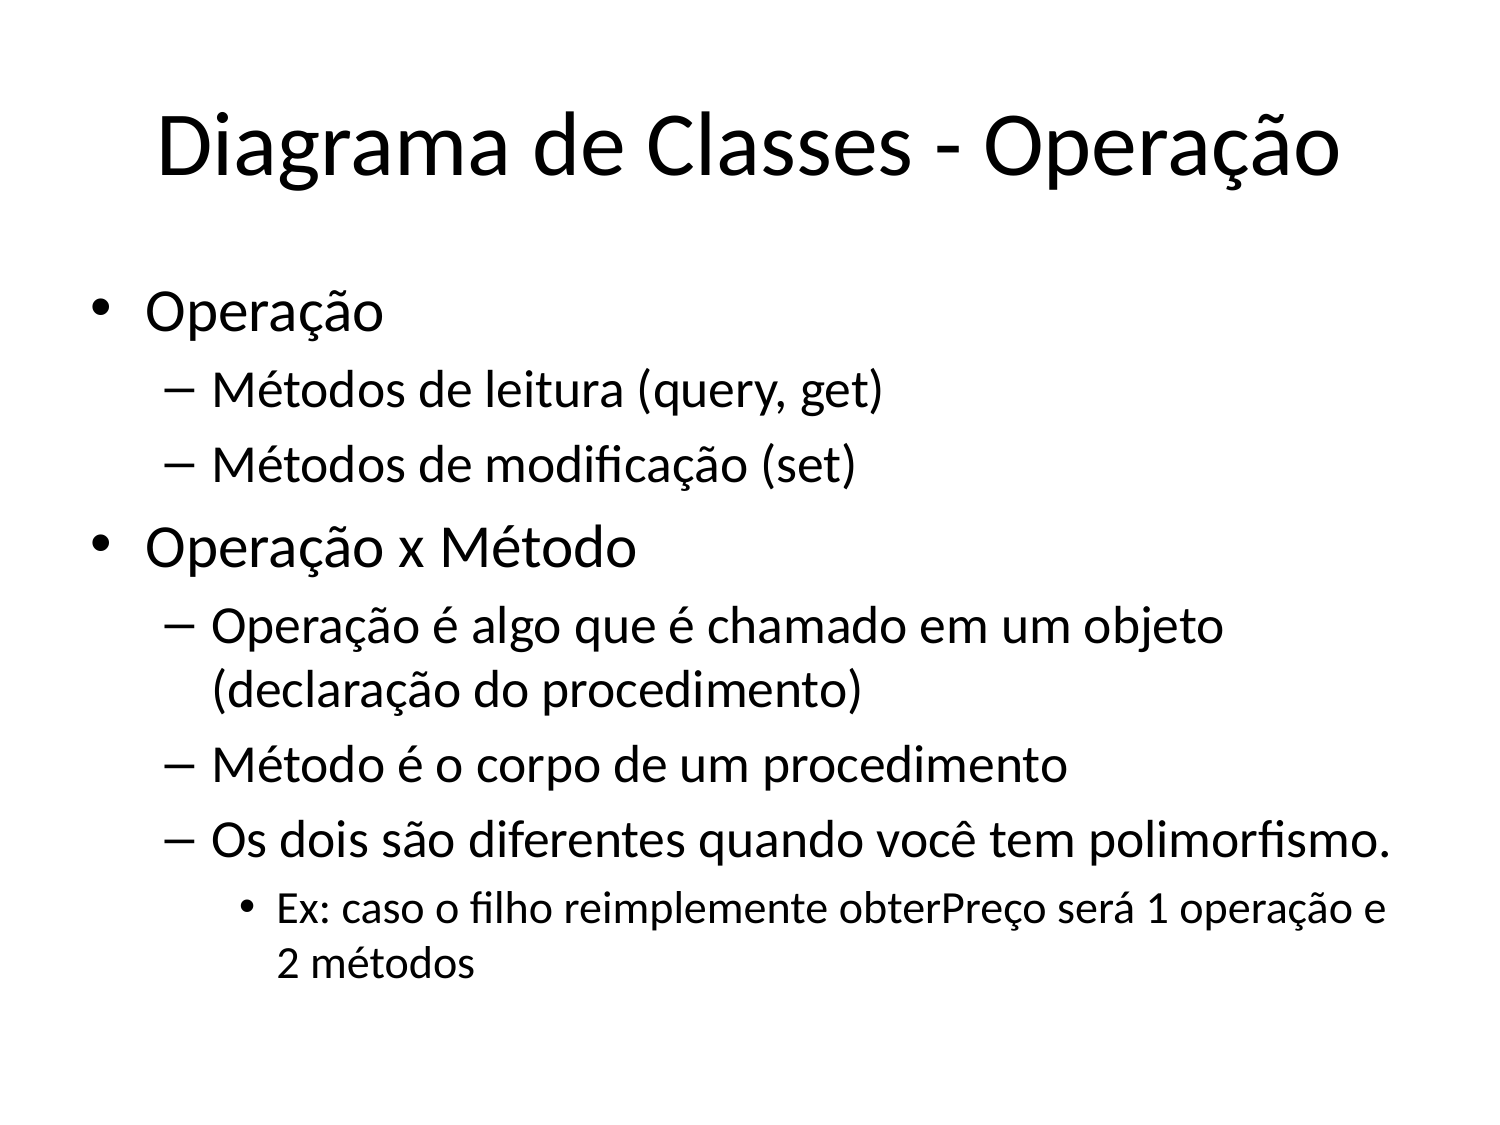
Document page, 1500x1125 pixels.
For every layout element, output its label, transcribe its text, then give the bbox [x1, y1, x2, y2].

title Diagrama de Classes - Operação [75, 45, 1425, 233]
list Operação Métodos de leitura (query, get) Métodos de modificação (set) Operação x Método Operação é algo que é chamado em um objeto (declaração do procedimento) Método é o corpo de um procedimento Os dois são diferentes quando você tem polimorfismo. Ex: caso o filho reimplemente obterPreço será 1 operação e 2 métodos [75, 262, 1425, 1005]
